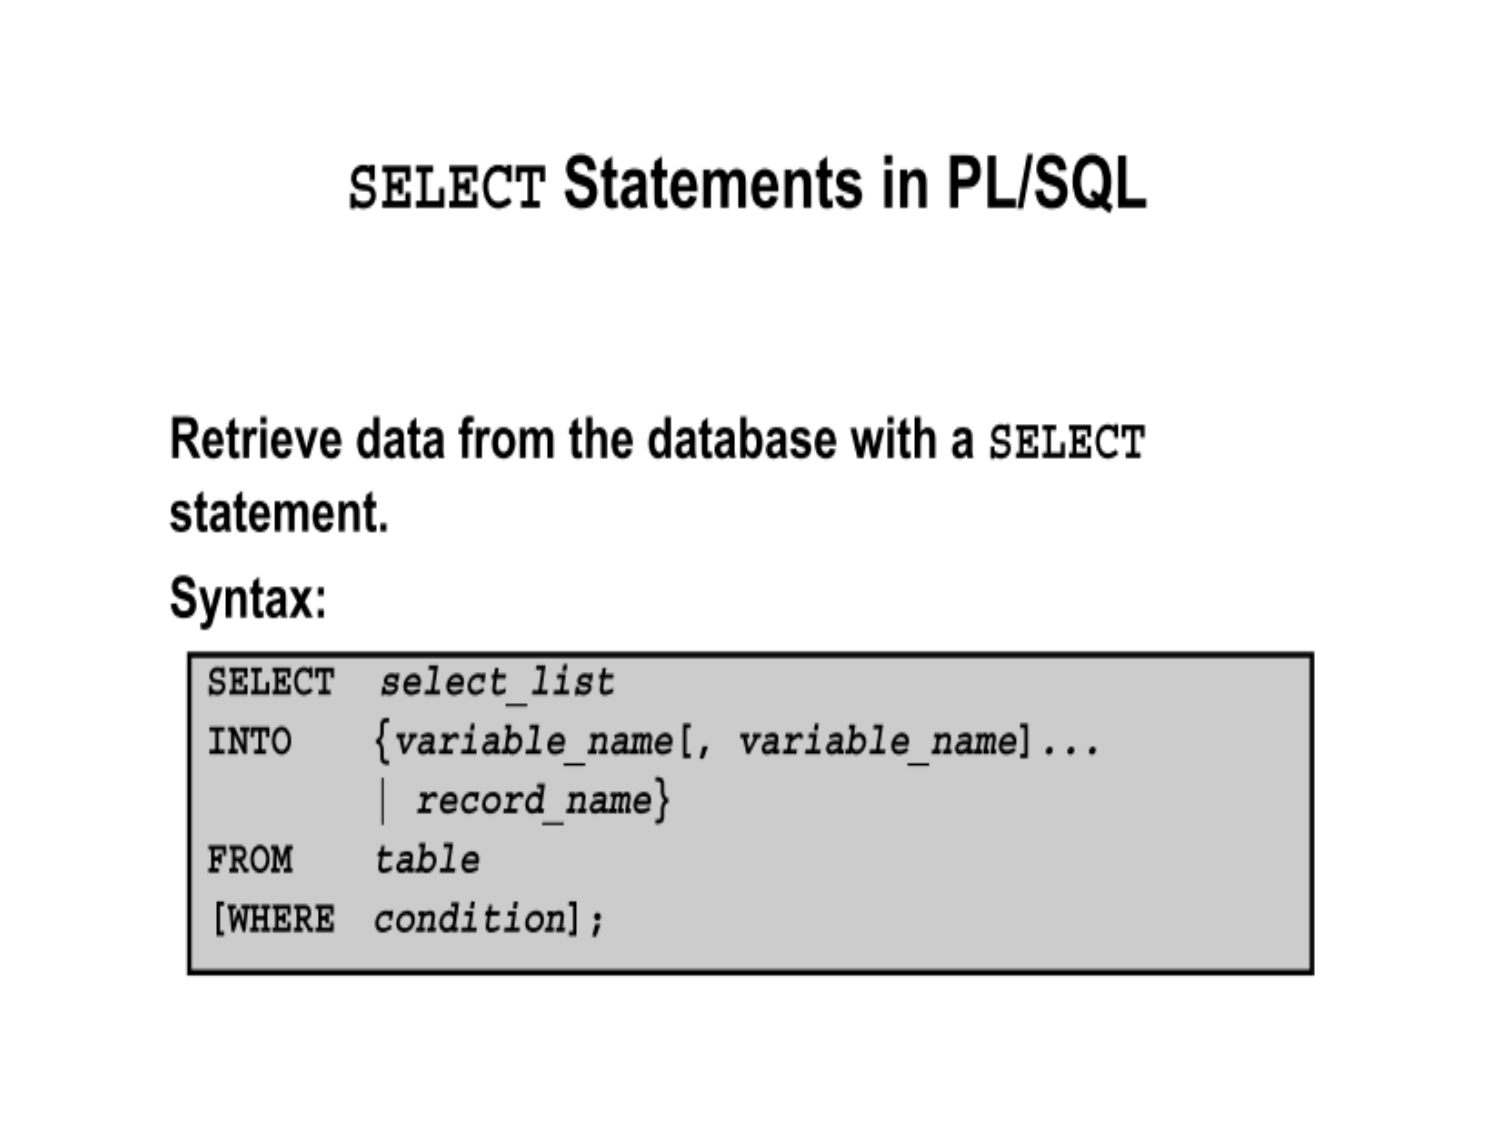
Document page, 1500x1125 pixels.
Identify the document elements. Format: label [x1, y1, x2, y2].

picture [37, 37, 1464, 1051]
